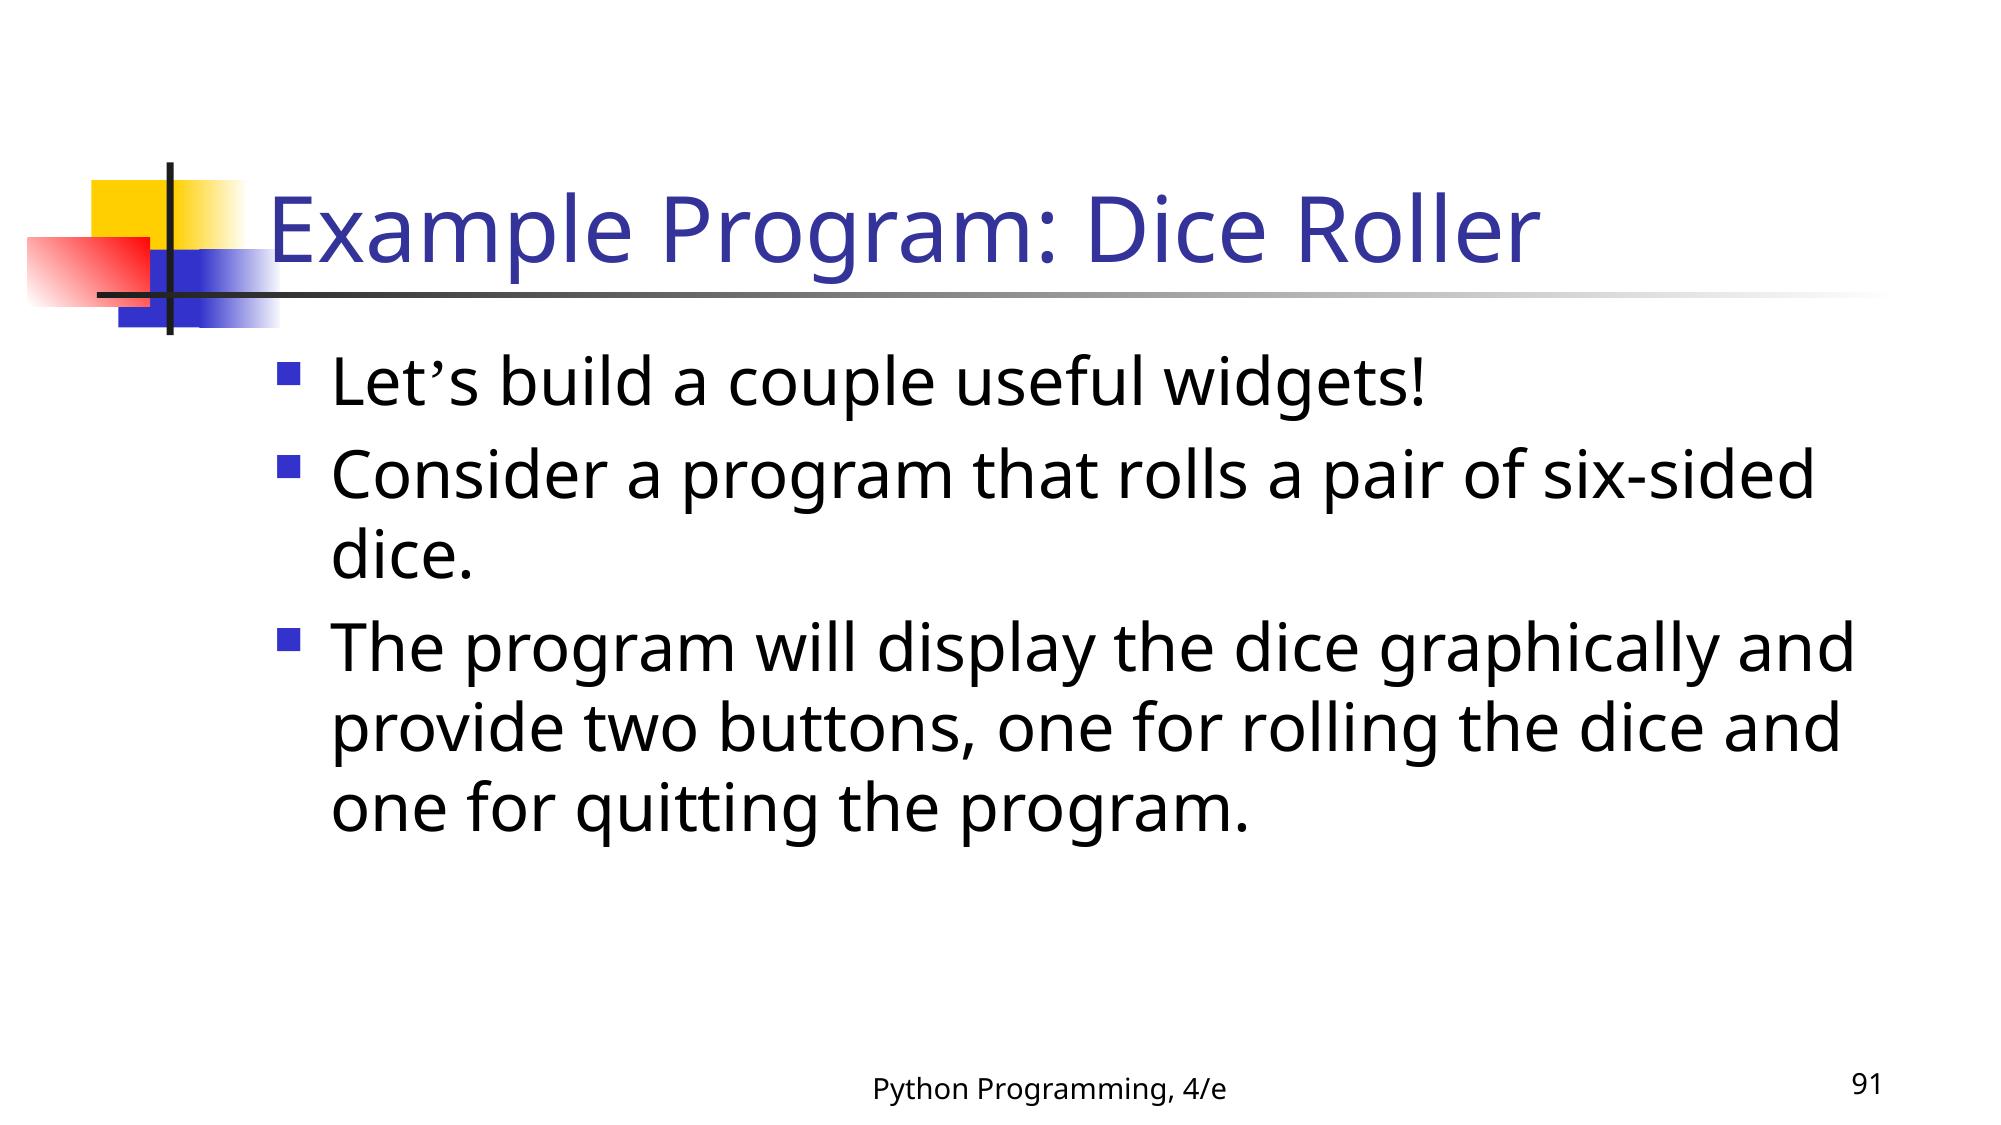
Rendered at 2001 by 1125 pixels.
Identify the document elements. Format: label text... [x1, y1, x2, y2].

title Example Program: Dice Roller [251, 101, 1957, 289]
footer Python Programming, 4/e [733, 1037, 1367, 1113]
slide_number 91 [1483, 1037, 1901, 1113]
list Let’s build a couple useful widgets! Consider a program that rolls a pair of six-sided dice. The program will display the dice graphically and provide two buttons, one for rolling the dice and one for quitting the program. [258, 331, 1959, 1006]
